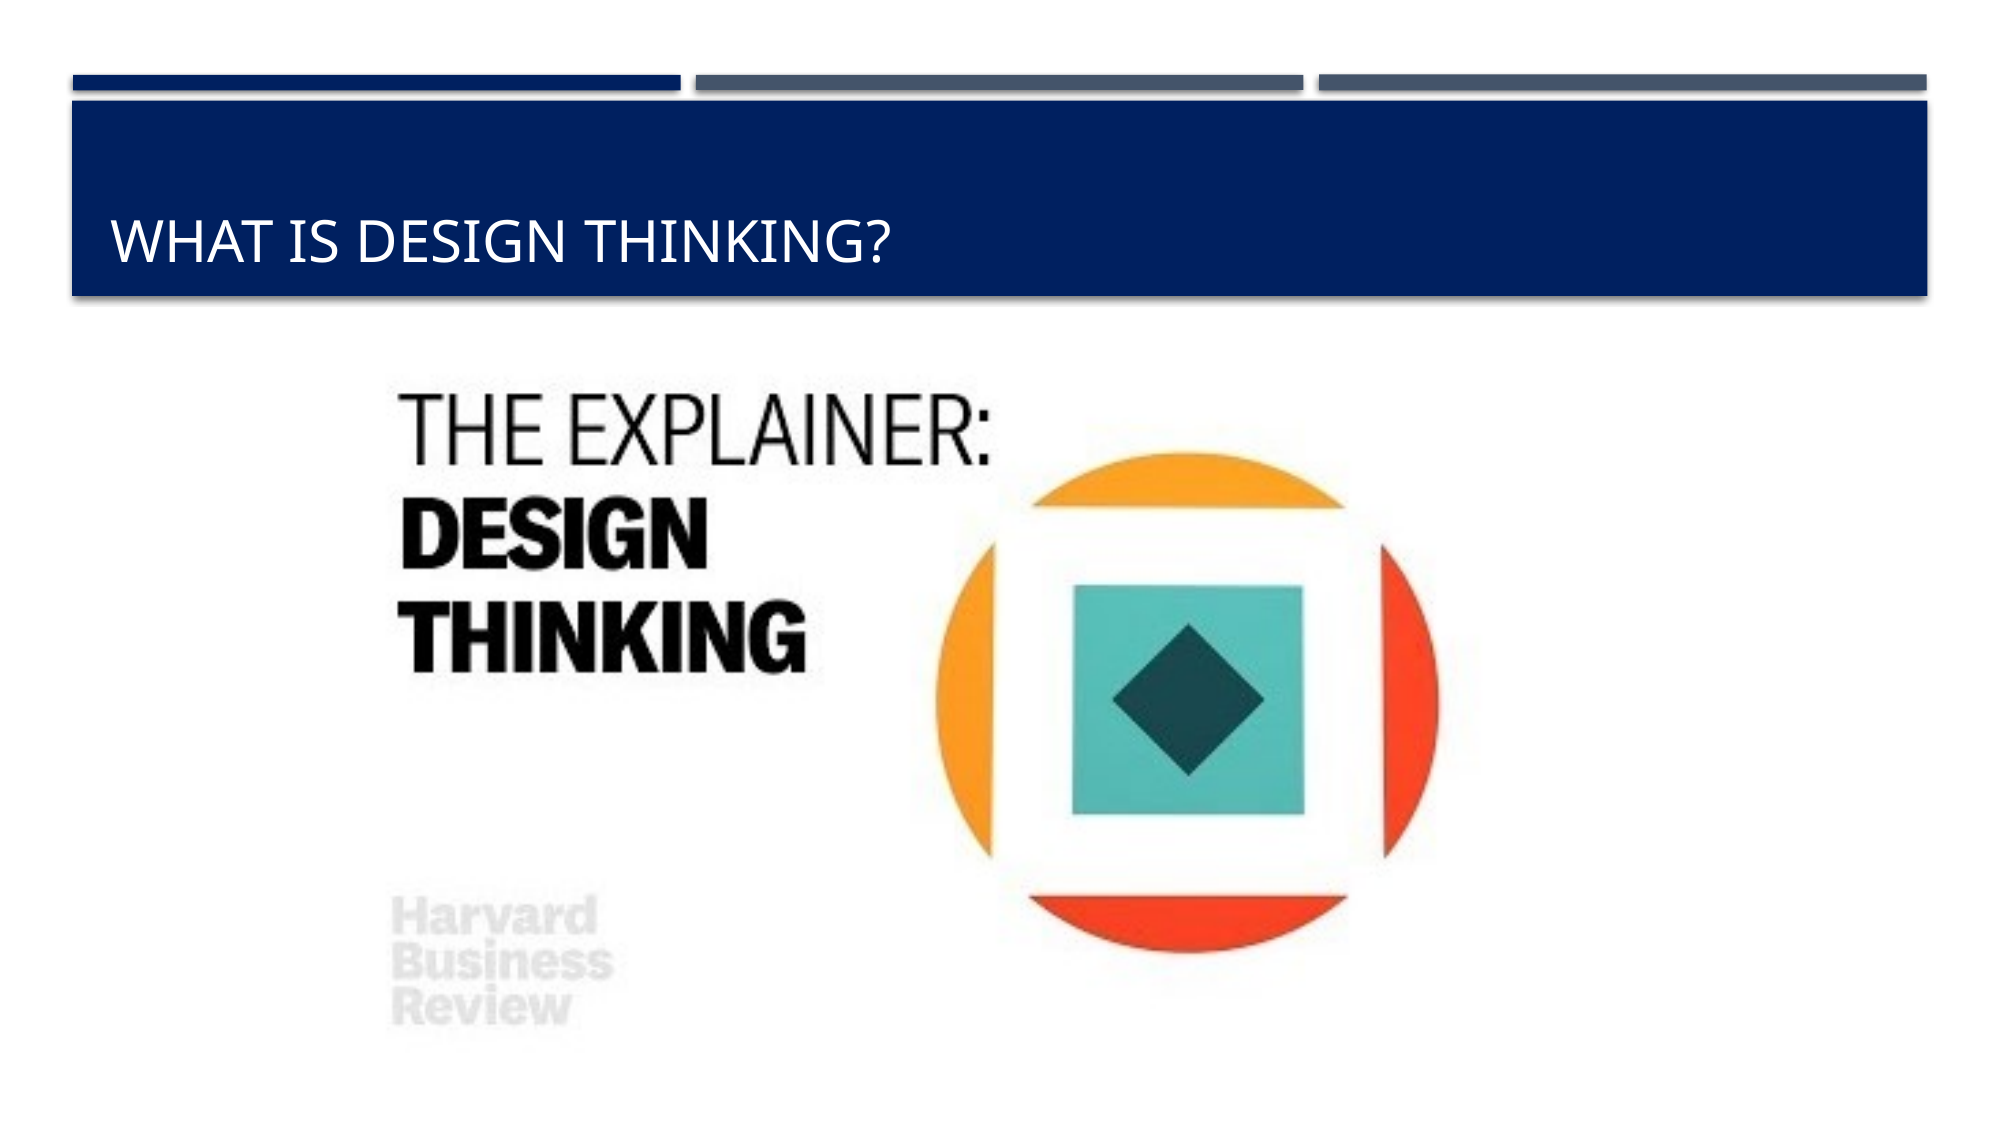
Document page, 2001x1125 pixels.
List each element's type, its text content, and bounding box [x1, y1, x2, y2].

title What is design thinking? [95, 115, 1905, 282]
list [343, 331, 1657, 1071]
